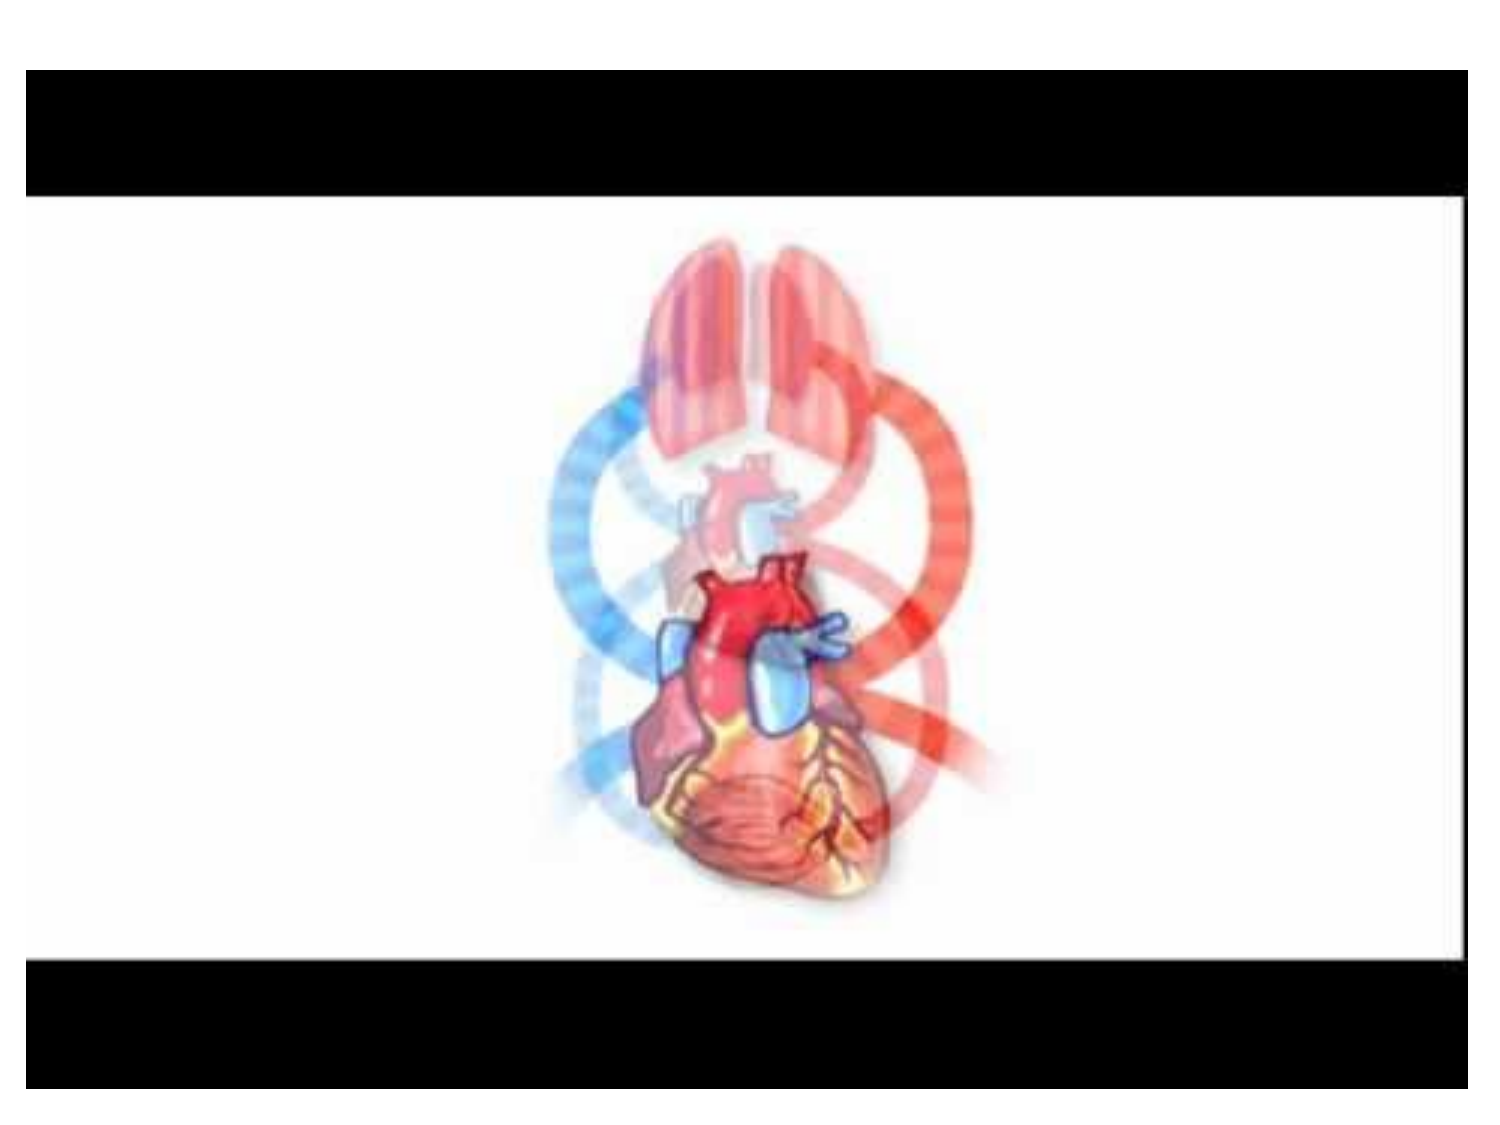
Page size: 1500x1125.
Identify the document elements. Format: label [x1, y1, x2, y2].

list [25, 69, 1469, 1090]
